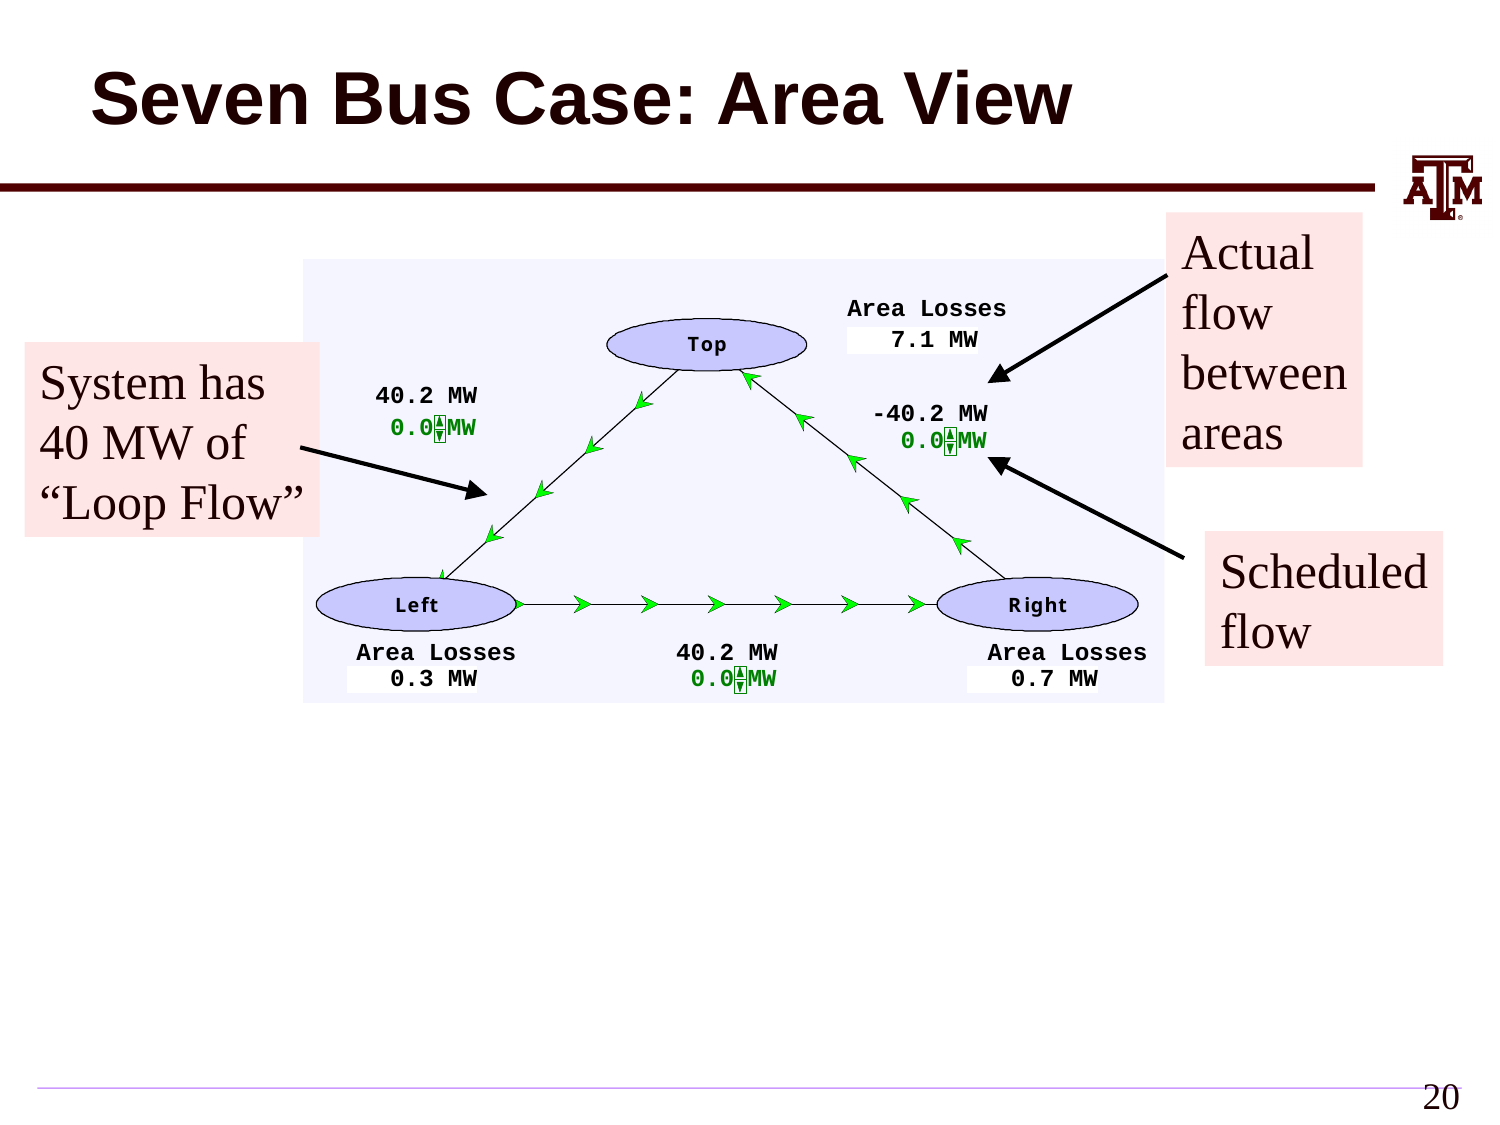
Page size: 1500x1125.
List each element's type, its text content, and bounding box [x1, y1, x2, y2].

text_box Actual flow between areas [1166, 212, 1363, 468]
slide_number 19 [1125, 1065, 1475, 1107]
title Seven Bus Case: Area View [74, 12, 1451, 188]
picture [1392, 137, 1493, 238]
text_box Scheduled flow [1204, 531, 1444, 666]
picture [302, 259, 1165, 704]
text_box System has 40 MW of “Loop Flow” [24, 342, 297, 537]
